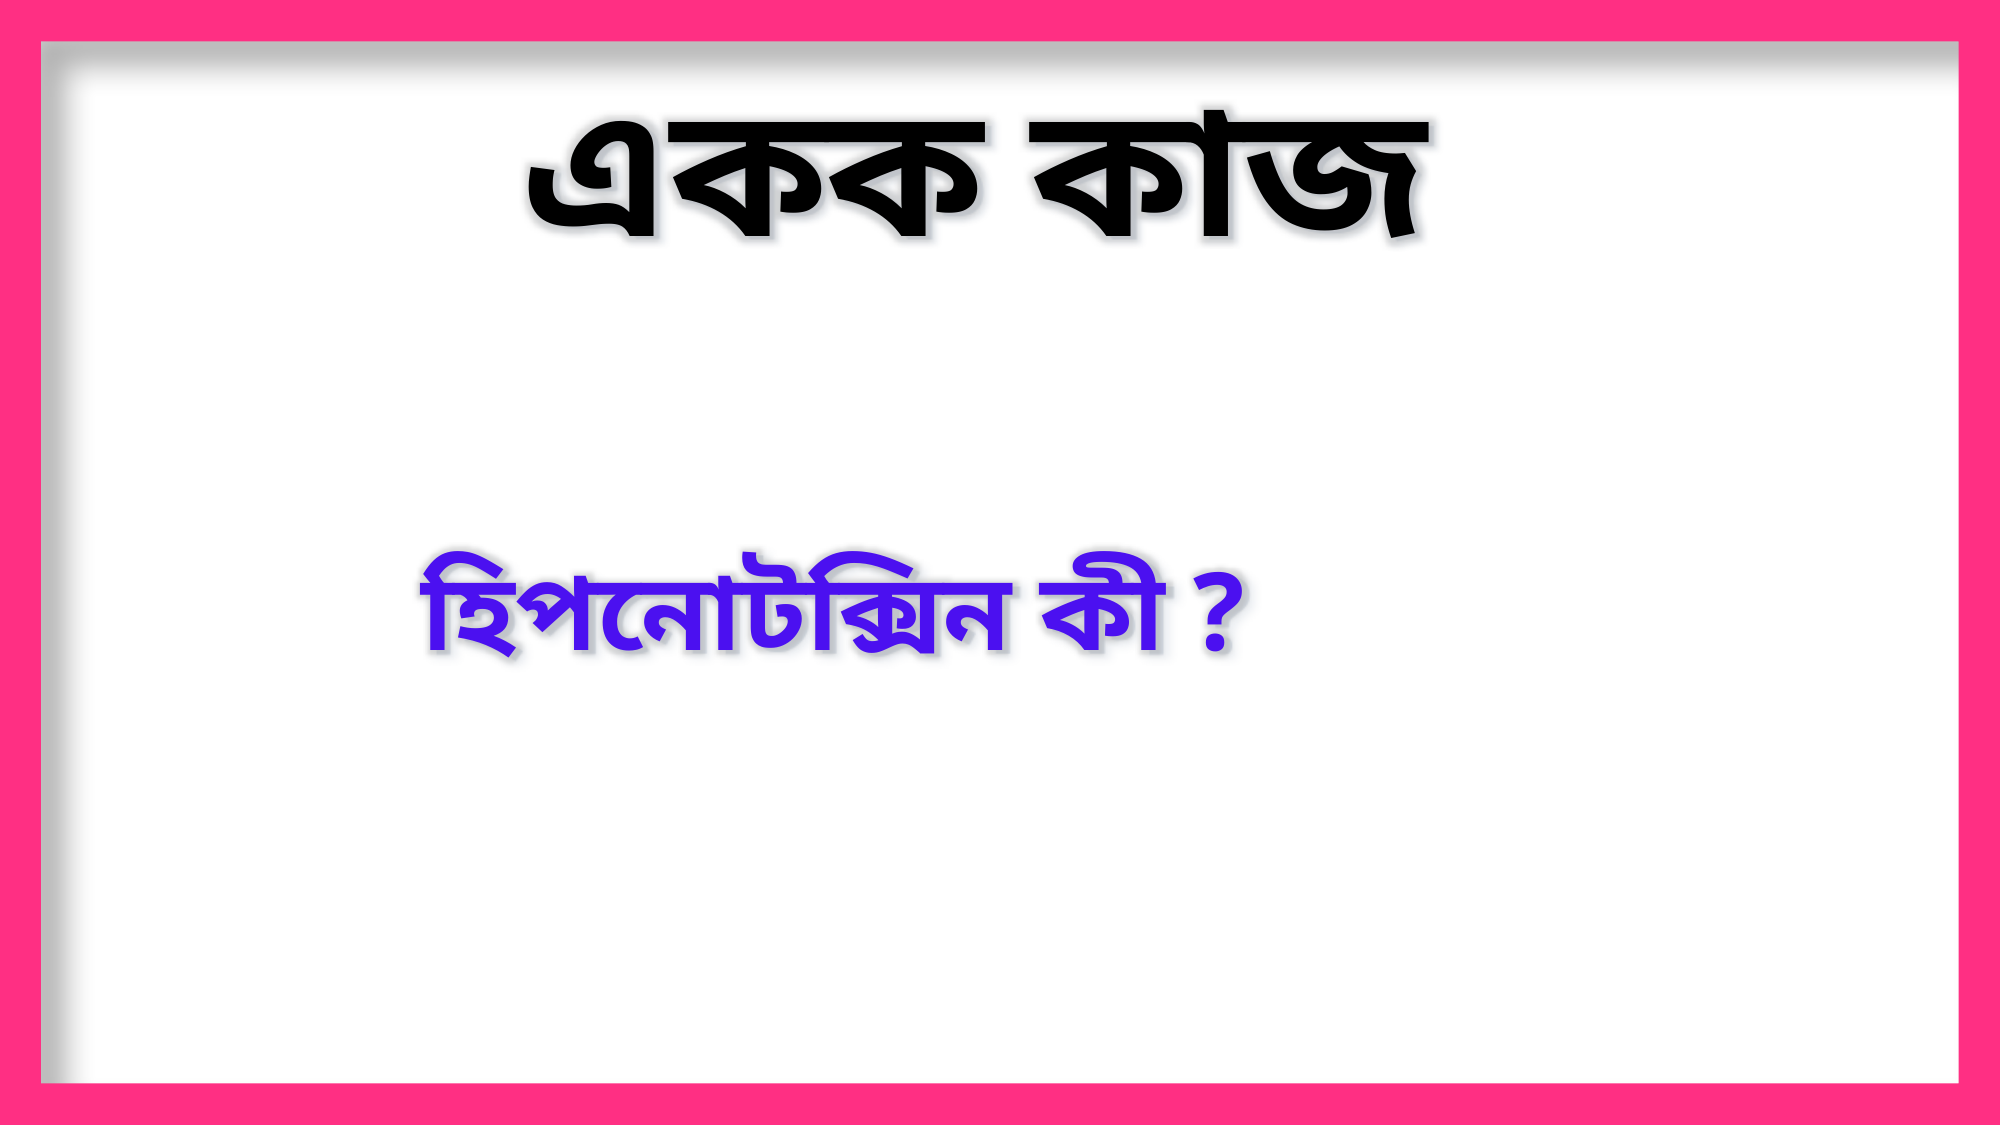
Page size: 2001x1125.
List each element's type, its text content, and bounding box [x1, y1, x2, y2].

text_box হিপনোটক্সিন কী ? [228, 542, 1779, 787]
text_box একক কাজ [330, 51, 1672, 268]
text_box [0, 0, 2000, 1125]
